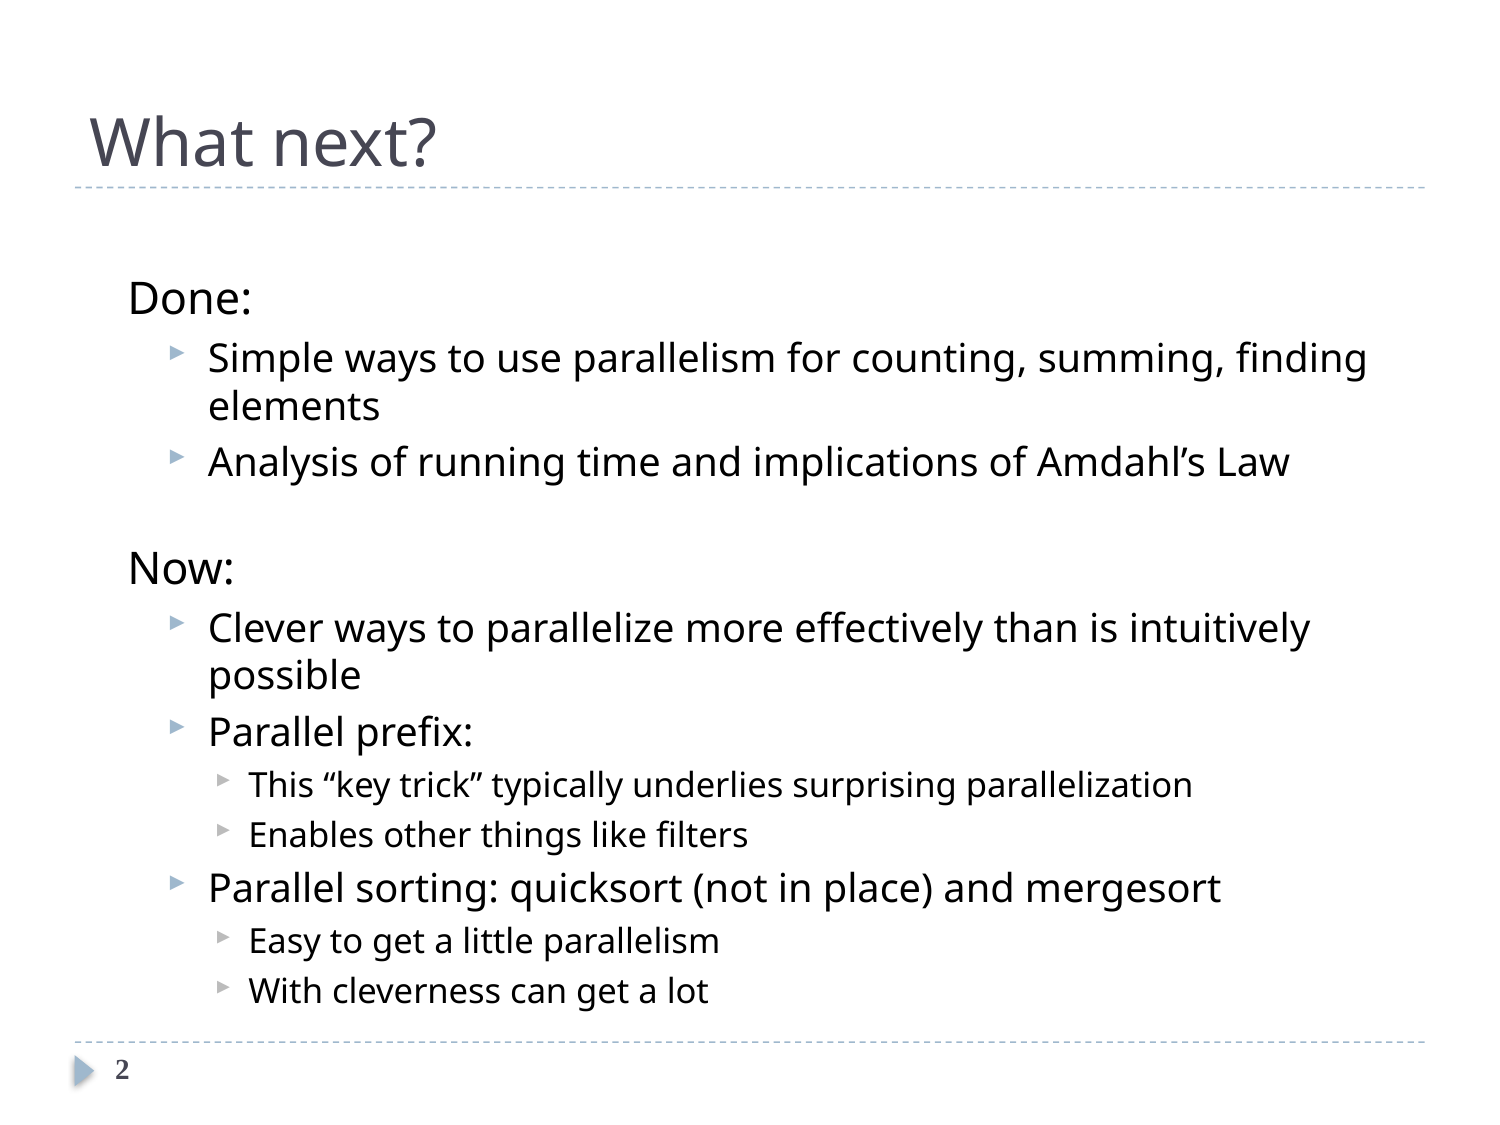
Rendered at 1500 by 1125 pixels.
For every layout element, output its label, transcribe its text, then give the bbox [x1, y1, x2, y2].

title What next? [75, 24, 1425, 188]
slide_number 2 [100, 1042, 426, 1103]
list Done: Simple ways to use parallelism for counting, summing, finding elements Analysis of running time and implications of Amdahl’s Law Now: Clever ways to parallelize more effectively than is intuitively possible Parallel prefix: This “key trick” typically underlies surprising parallelization Enables other things like filters Parallel sorting: quicksort (not in place) and mergesort Easy to get a little parallelism With cleverness can get a lot [112, 262, 1413, 1025]
